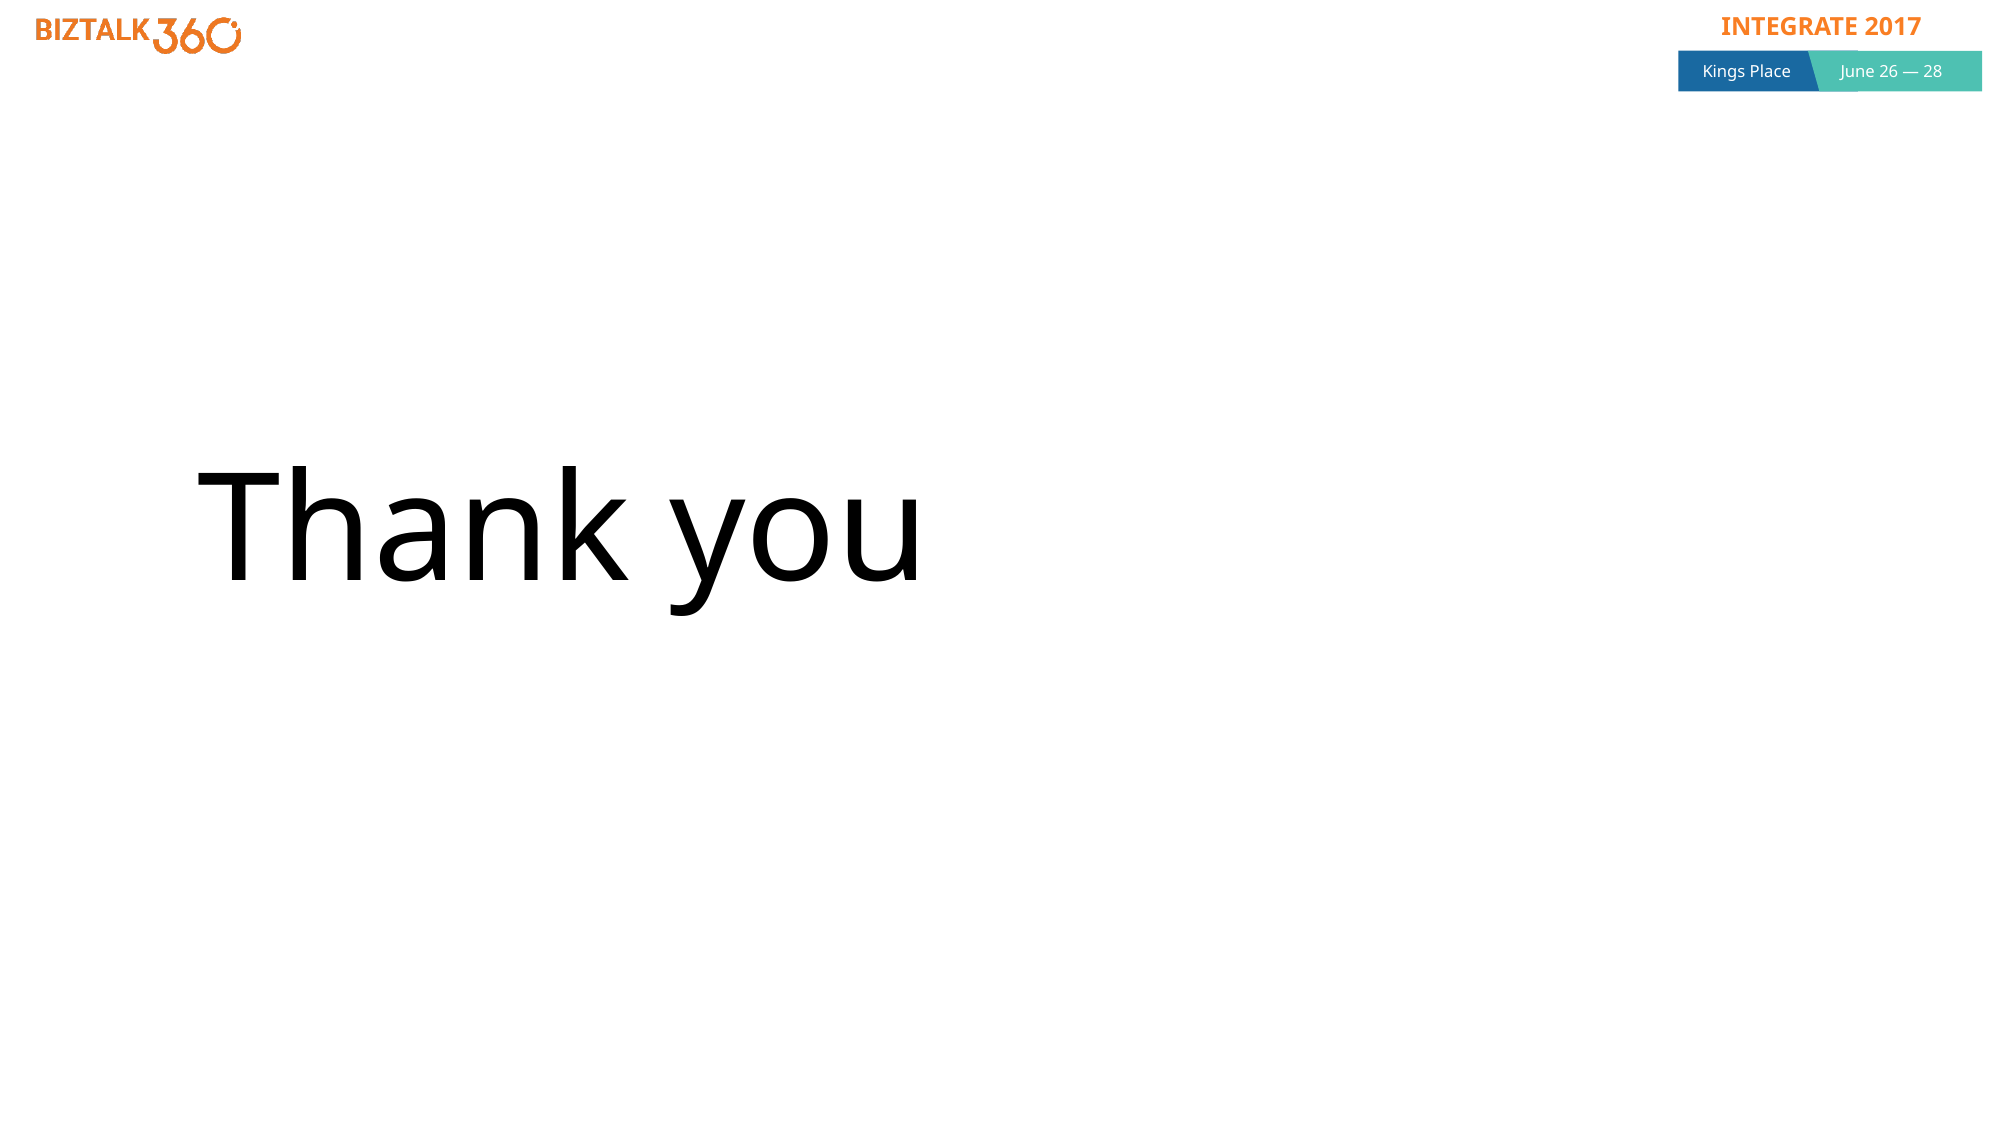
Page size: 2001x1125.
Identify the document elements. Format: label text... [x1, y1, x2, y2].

text_box Thank you [182, 423, 2000, 619]
picture [34, 14, 241, 54]
